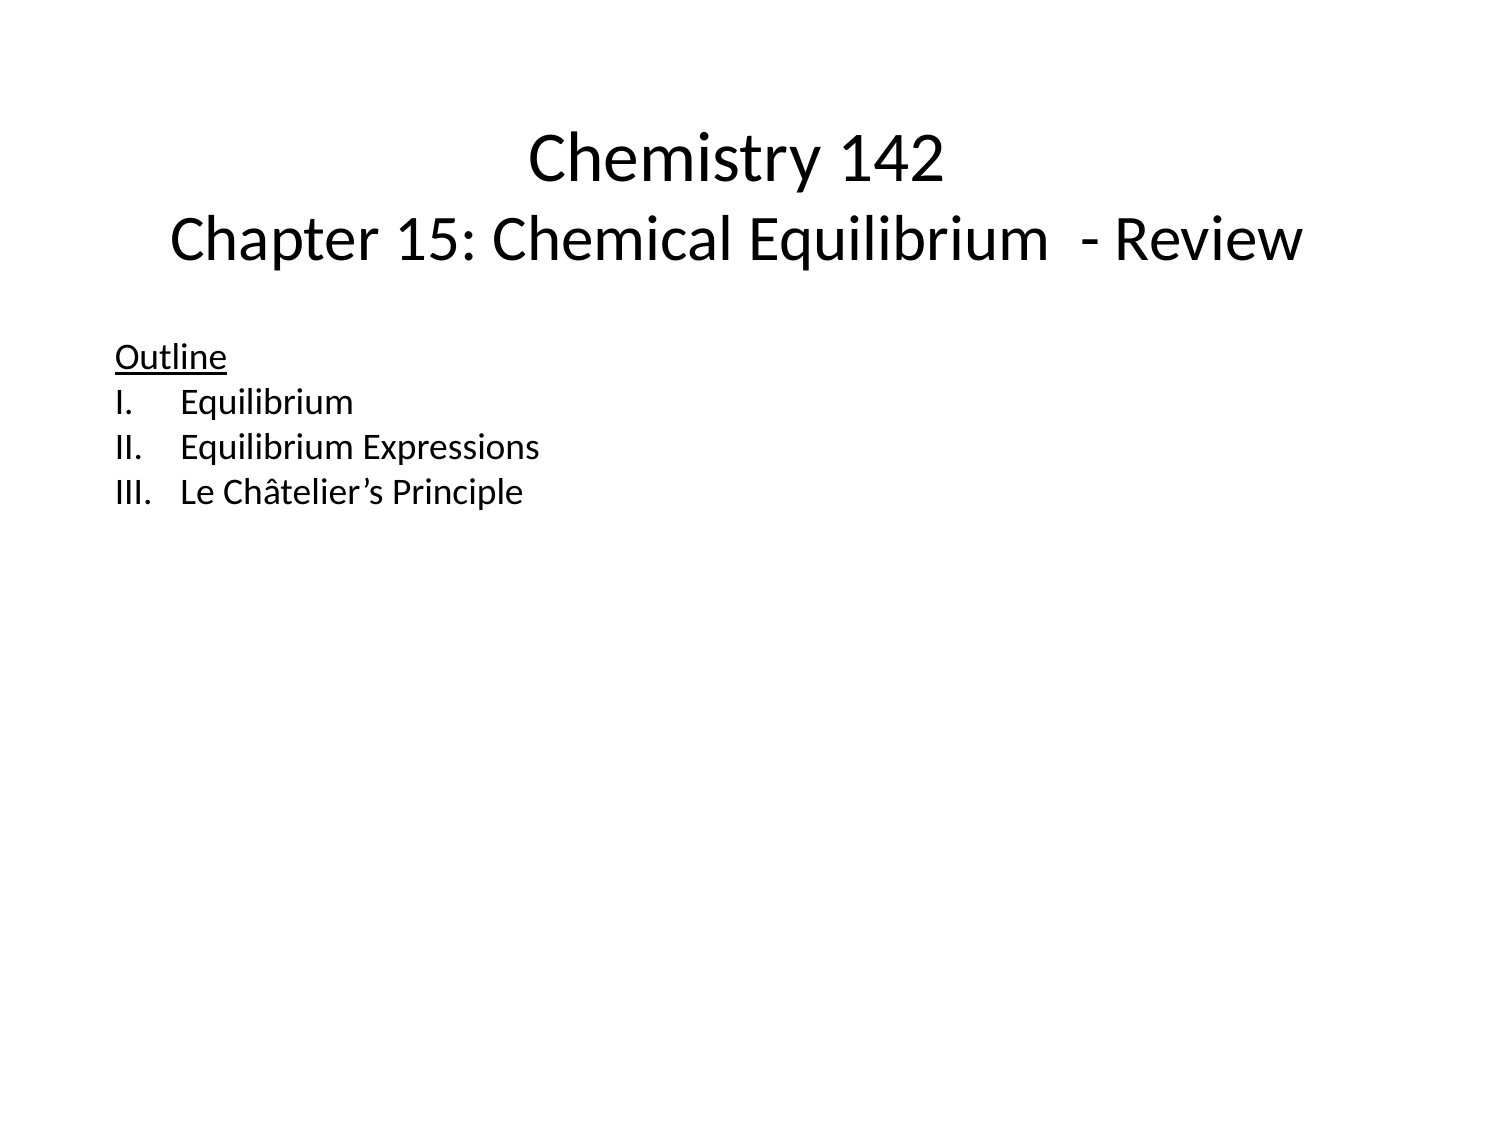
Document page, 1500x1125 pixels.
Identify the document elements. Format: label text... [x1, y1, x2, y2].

text_box Outline Equilibrium Equilibrium Expressions Le Châtelier’s Principle [99, 324, 675, 520]
title Chemistry 142 Chapter 15: Chemical Equilibrium - Review [62, 99, 1413, 283]
